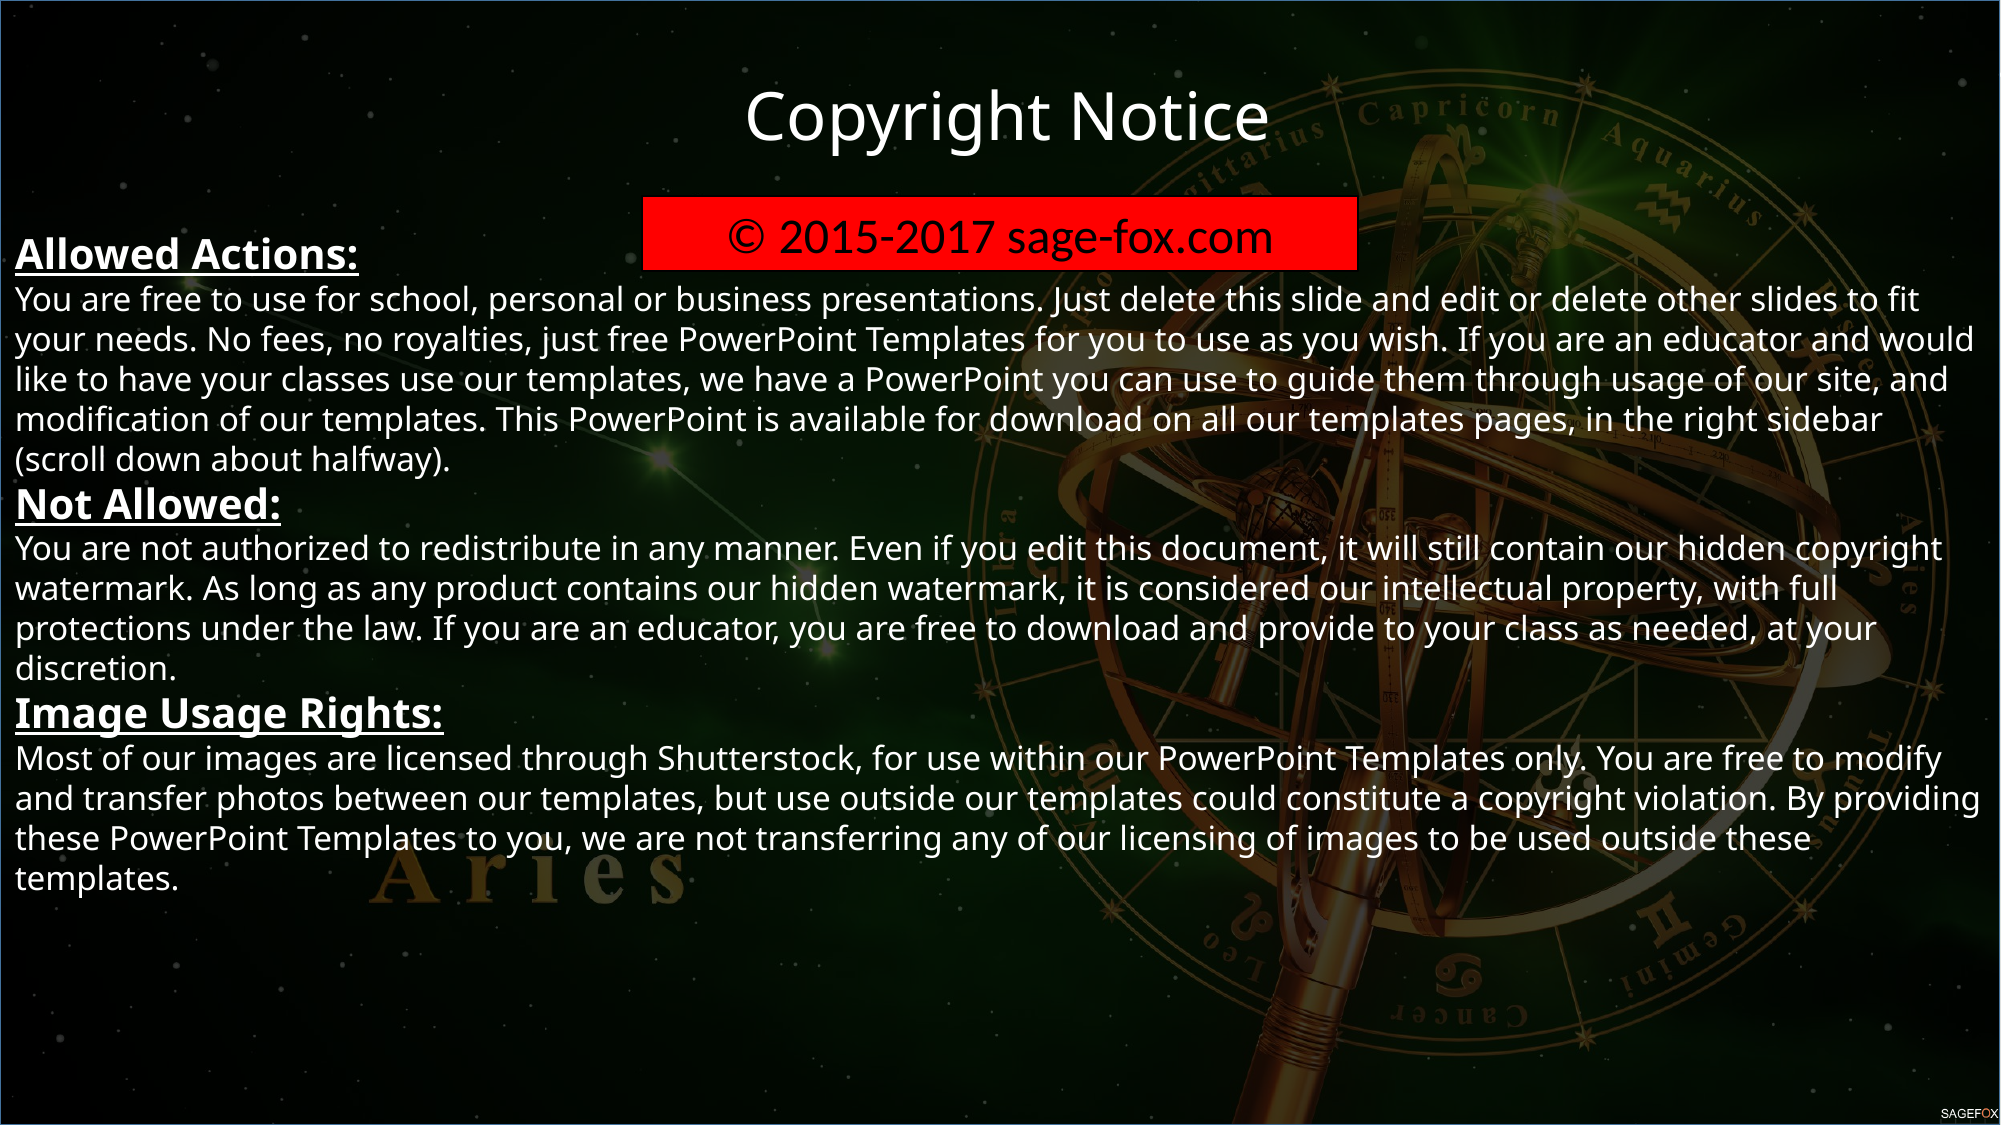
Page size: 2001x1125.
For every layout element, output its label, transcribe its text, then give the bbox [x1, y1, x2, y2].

text_box © 2015-2017 sage-fox.com [641, 196, 1358, 272]
text_box Allowed Actions: You are free to use for school, personal or business presentations. Just delete this slide and edit or delete other slides to fit your needs. No fees, no royalties, just free PowerPoint Templates for you to use as you wish. If you are an educator and would like to have your classes use our templates, we have a PowerPoint you can use to guide them through usage of our site, and modification of our templates. This PowerPoint is available for download on all our templates pages, in the right sidebar (scroll down about halfway). Not Allowed: You are not authorized to redistribute in any manner. Even if you edit this document, it will still contain our hidden copyright watermark. As long as any product contains our hidden watermark, it is considered our intellectual property, with full protections under the law. If you are an educator, you are free to download and provide to your class as needed, at your discretion. Image Usage Rights: Most of our images are licensed through Shutterstock, for use within our PowerPoint Templates only. You are free to modify and transfer photos between our templates, but use outside our templates could constitute a copyright violation. By providing these PowerPoint Templates to you, we are not transferring any of our licensing of images to be used outside these templates. [0, 0, 2000, 1125]
title Copyright Notice [493, 60, 1524, 178]
